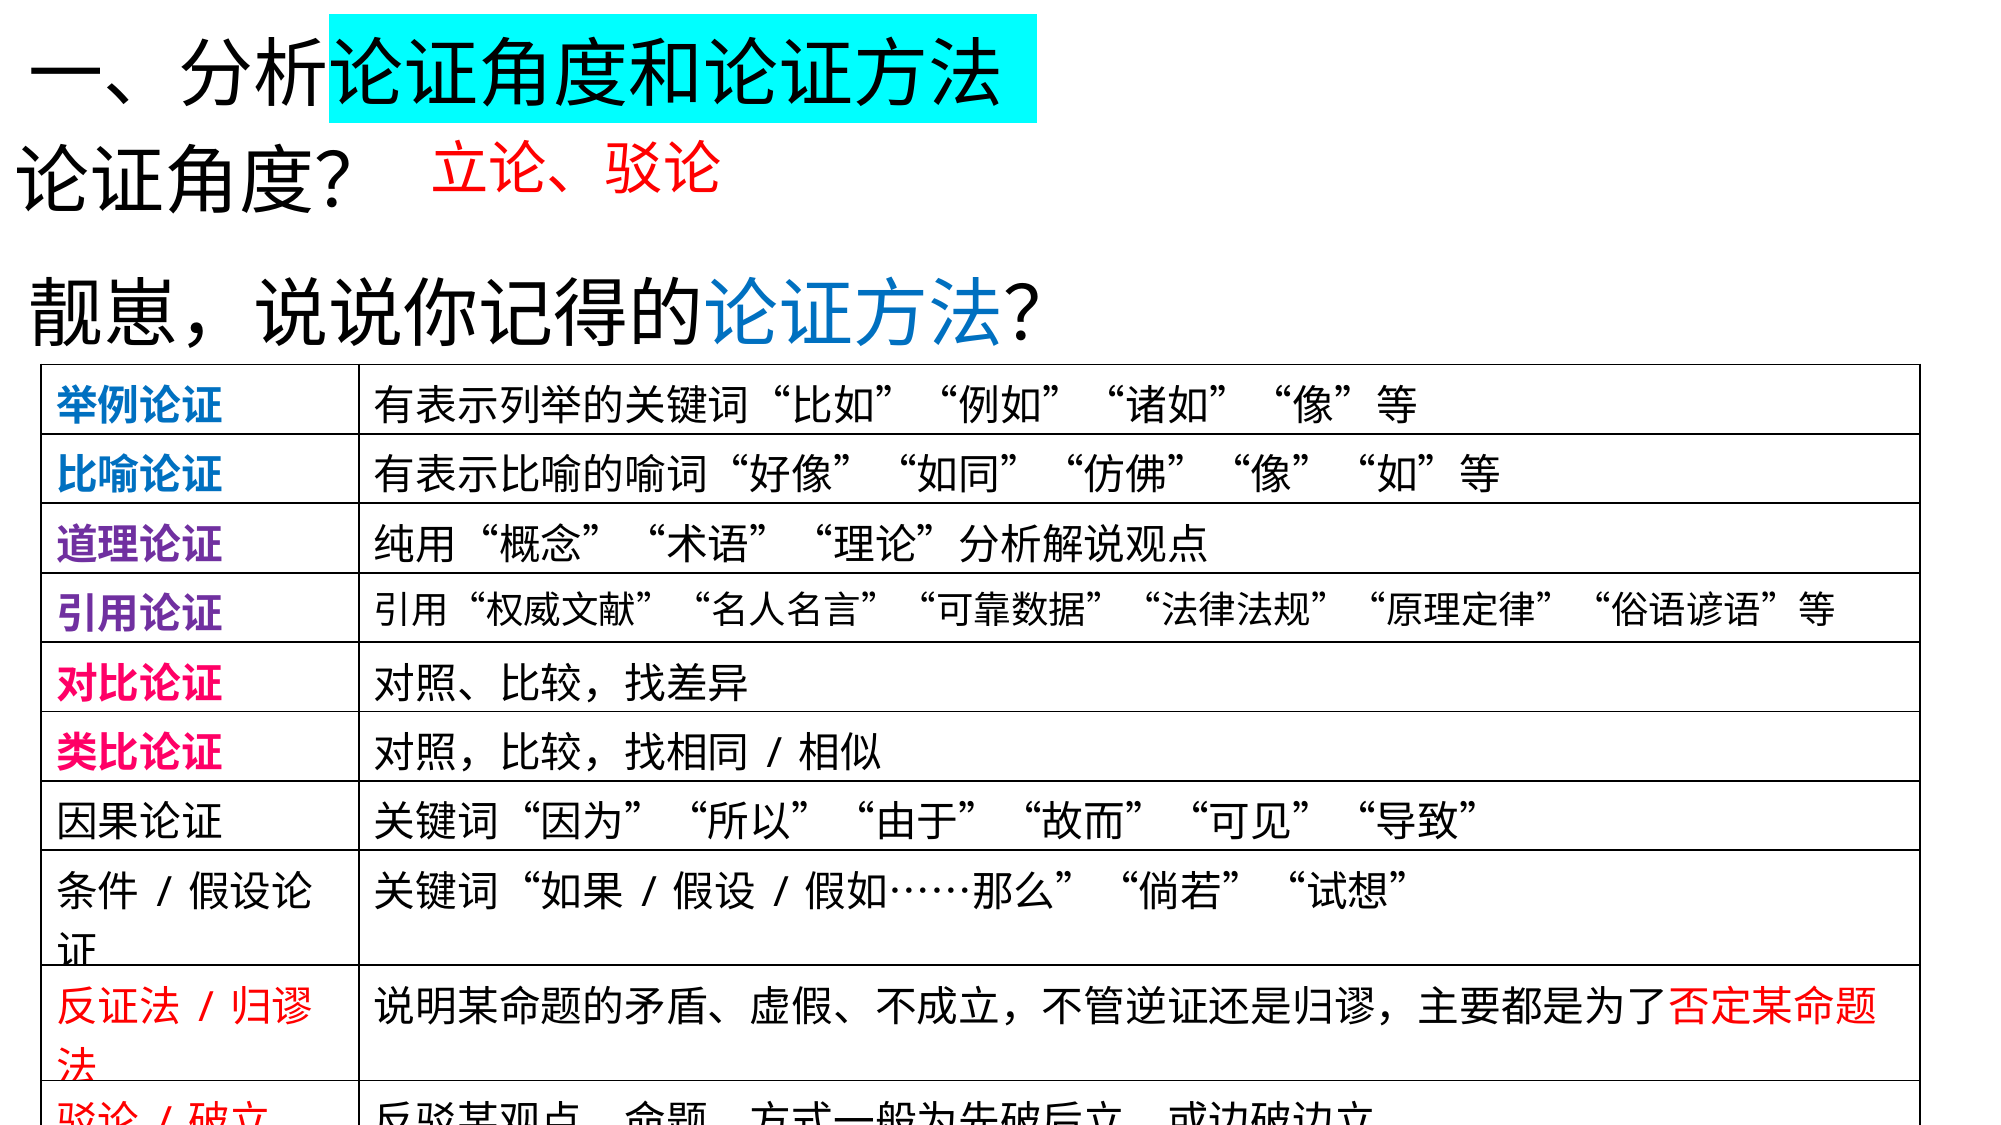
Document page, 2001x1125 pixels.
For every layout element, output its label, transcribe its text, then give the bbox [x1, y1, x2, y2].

table_cell 引用“权威文献”“名人名言”“可靠数据”“法律法规”“原理定律”“俗语谚语”等 [360, 574, 1919, 641]
table_cell 对照，比较，找相同/相似 [360, 712, 1919, 780]
table_cell 类比论证 [42, 712, 358, 780]
table_cell 关键词“因为”“所以”“由于”“故而”“可见”“导致” [360, 782, 1919, 849]
table_header 有表示列举的关键词“比如”“例如”“诸如”“像”等 [360, 365, 1919, 433]
table_cell 说明某命题的矛盾、虚假、不成立，不管逆证还是归谬，主要都是为了否定某命题 [360, 966, 1919, 1080]
table_cell 对比论证 [42, 643, 358, 711]
table_cell 纯用“概念”“术语”“理论”分析解说观点 [360, 504, 1919, 572]
table_cell 有表示比喻的喻词“好像”“如同”“仿佛”“像”“如”等 [360, 435, 1919, 502]
table_cell 道理论证 [42, 504, 358, 572]
table_cell 关键词“如果/假设/假如……那么”“倘若”“试想” [360, 851, 1919, 964]
text_box 靓崽，说说你记得的论证方法？ [14, 213, 1739, 364]
table_cell 引用论证 [42, 574, 358, 641]
table_header 举例论证 [42, 365, 358, 433]
table_cell 条件/假设论证 [42, 851, 358, 964]
table_cell 反驳某观点、命题。方式一般为先破后立，或边破边立 [360, 1081, 1919, 1125]
text_box 立论、驳论 [415, 123, 1585, 209]
text_box 论证角度？ [0, 80, 1725, 231]
table_cell 对照、比较，找差异 [360, 643, 1919, 711]
table_cell 驳论/破立 [42, 1081, 358, 1125]
text_box 一、分析论证角度和论证方法 [14, 0, 1860, 124]
table_cell 反证法/归谬法 [42, 966, 358, 1080]
table_cell 因果论证 [42, 782, 358, 849]
table_cell 比喻论证 [42, 435, 358, 502]
